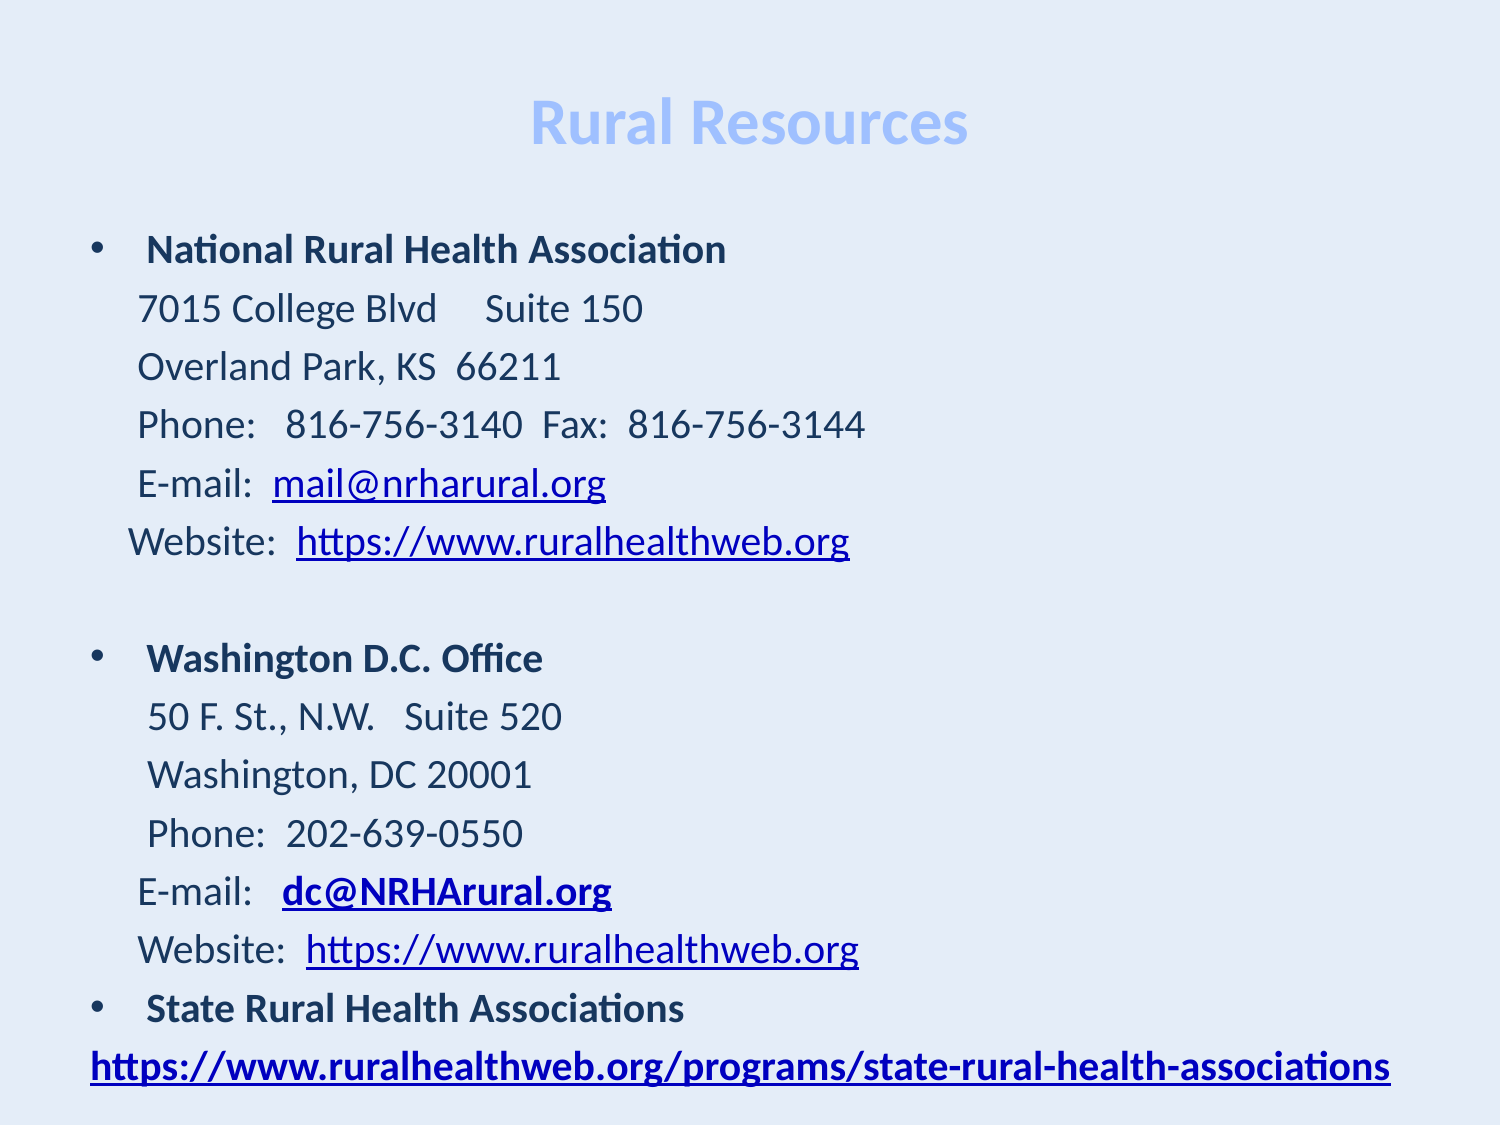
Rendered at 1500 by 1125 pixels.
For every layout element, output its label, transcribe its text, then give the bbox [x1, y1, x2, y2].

title Rural Resources [75, 45, 1425, 192]
list National Rural Health Association 7015 College Blvd Suite 150 Overland Park, KS 66211 Phone: 816-756-3140 Fax: 816-756-3144 E-mail: mail@nrharural.org Website: https://www.ruralhealthweb.org Washington D.C. Office 50 F. St., N.W. Suite 520 Washington, DC 20001 Phone: 202-639-0550 E-mail: dc@NRHArural.org Website: https://www.ruralhealthweb.org State Rural Health Associations https://www.ruralhealthweb.org/programs/state-rural-health-associations [75, 214, 1425, 1125]
